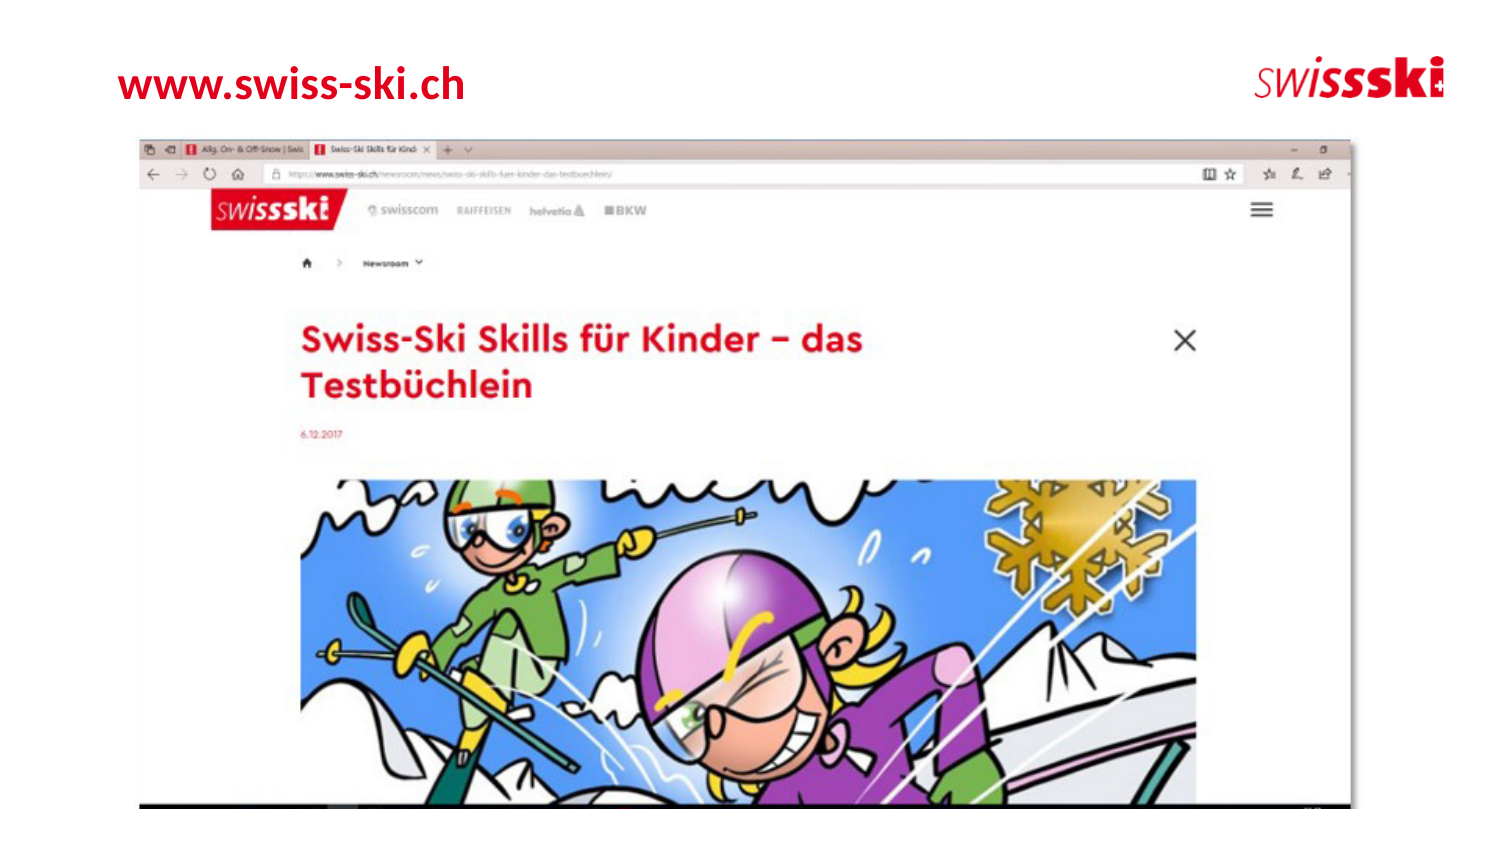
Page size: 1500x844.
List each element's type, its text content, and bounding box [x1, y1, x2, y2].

title www.swiss-ski.ch [117, 54, 1182, 140]
picture [135, 135, 1365, 809]
picture [1254, 56, 1444, 98]
